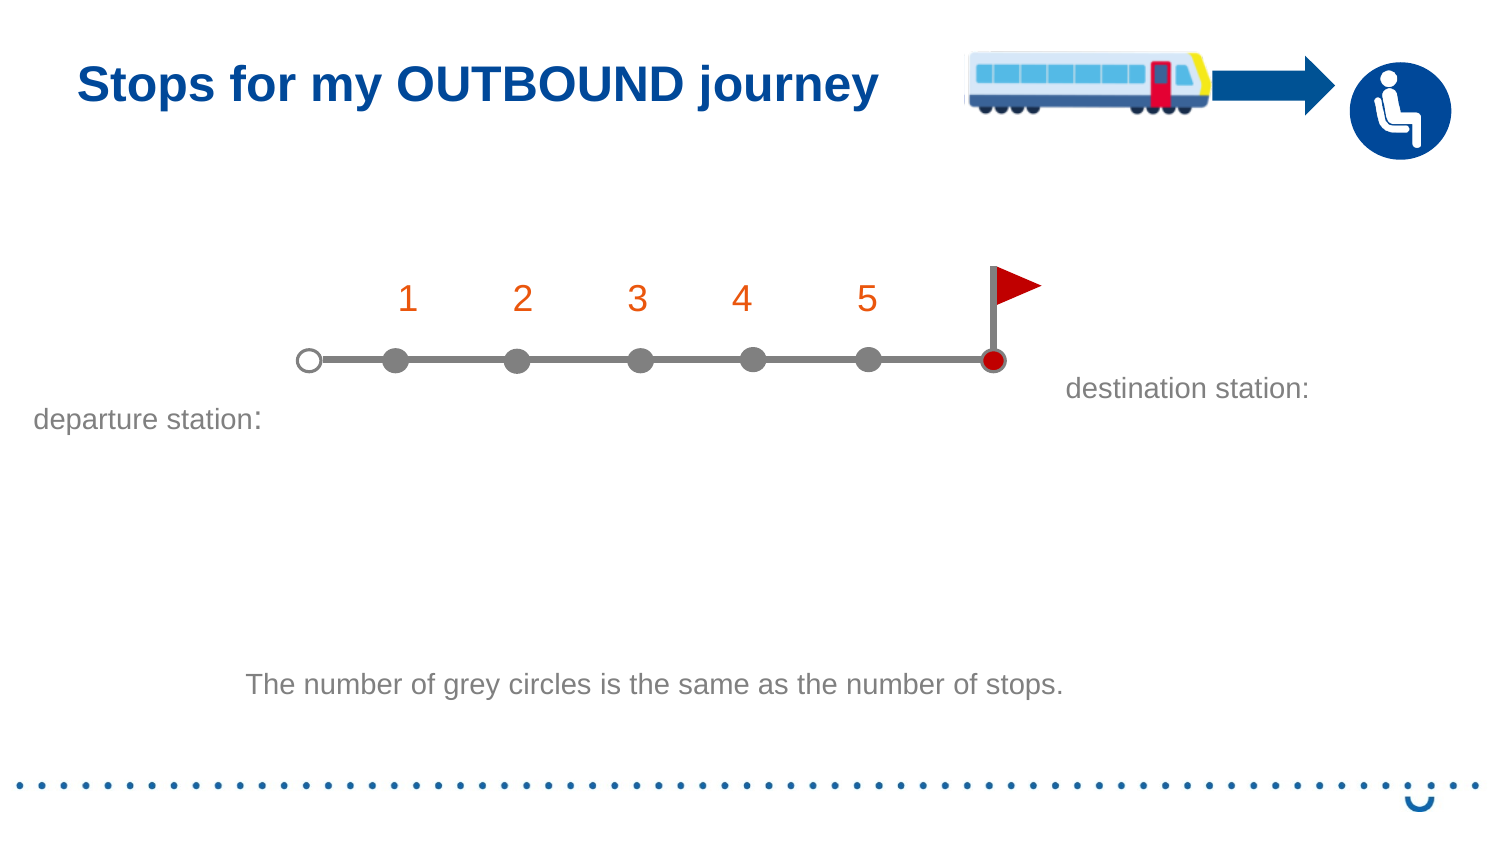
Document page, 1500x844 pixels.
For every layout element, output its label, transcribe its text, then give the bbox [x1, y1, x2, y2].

picture [963, 31, 1222, 129]
text_box [295, 347, 323, 374]
text_box [994, 264, 1044, 308]
text_box departure station: [18, 388, 577, 444]
text_box [505, 368, 529, 375]
text_box [979, 348, 1008, 374]
text_box [742, 368, 764, 373]
text_box [629, 368, 653, 374]
text_box 1 2 3 4 5 [383, 266, 939, 326]
text_box [627, 347, 655, 358]
text_box [1349, 72, 1369, 150]
text_box [739, 346, 767, 358]
text_box [1376, 62, 1452, 160]
text_box [1226, 53, 1338, 118]
text_box [854, 346, 883, 358]
picture [0, 747, 1500, 812]
text_box [858, 368, 880, 373]
text_box [382, 347, 410, 358]
picture [1373, 69, 1422, 148]
text_box The number of grey circles is the same as the number of stops. [230, 658, 1189, 743]
text_box [503, 348, 531, 358]
title Stops for my OUTBOUND journey [62, 43, 1399, 161]
text_box [384, 368, 408, 374]
text_box destination station: [1050, 361, 1374, 447]
